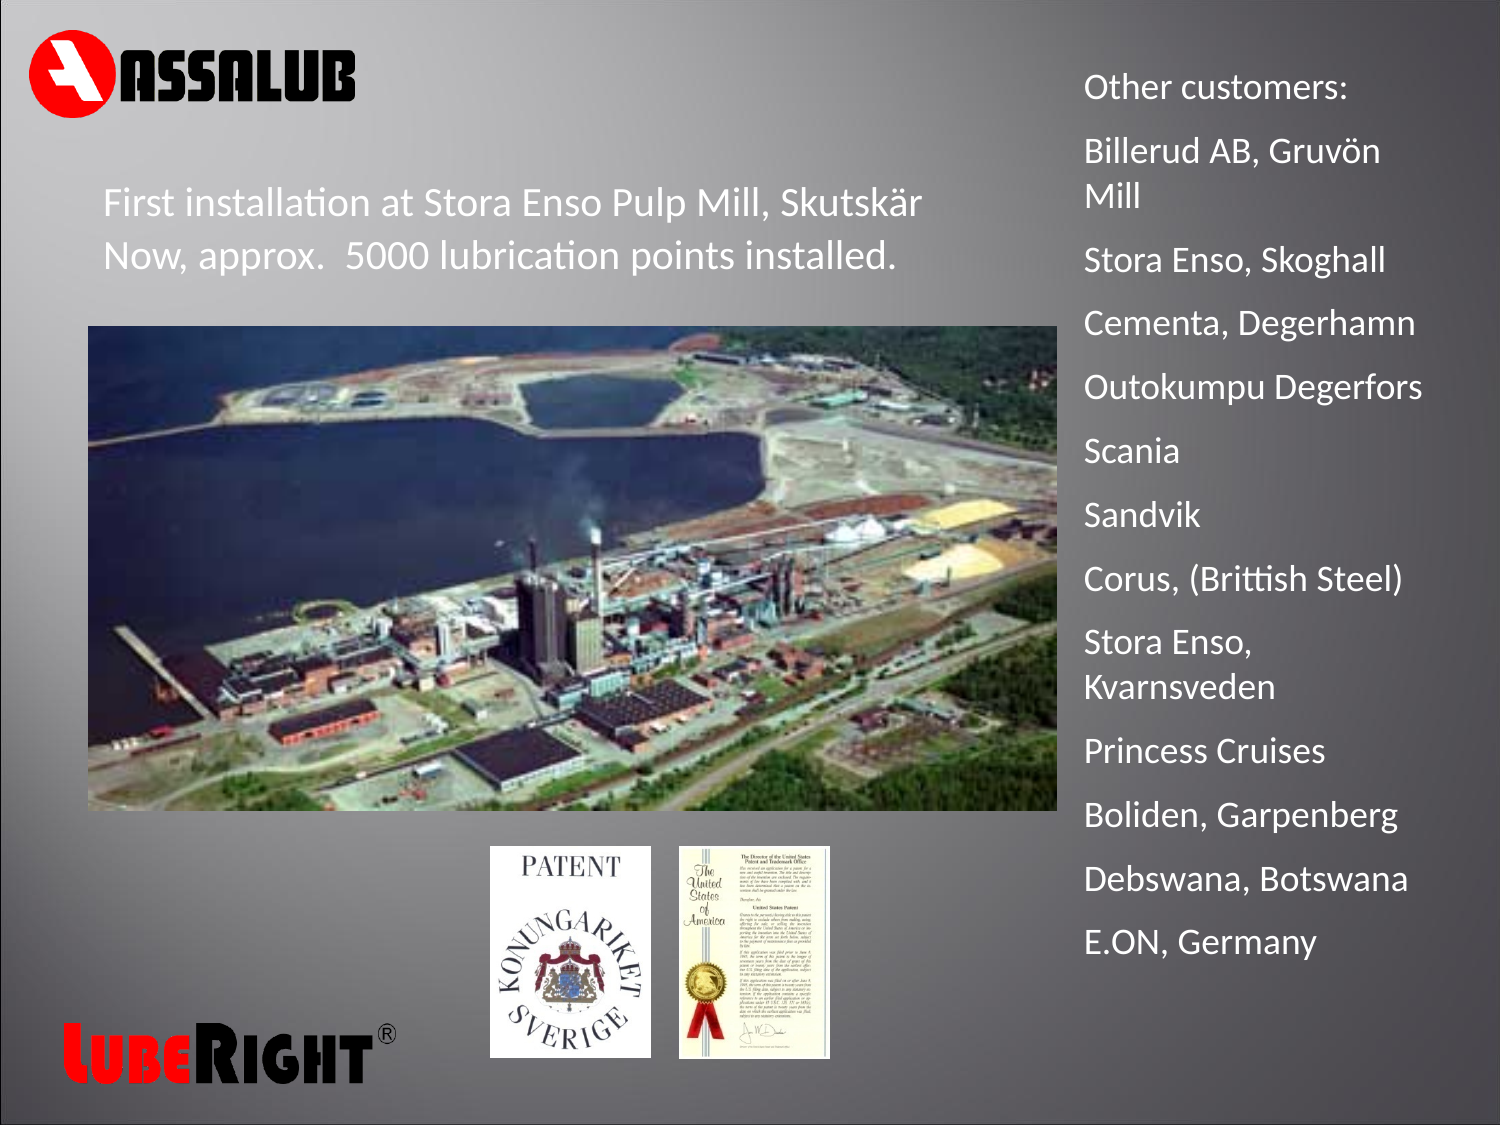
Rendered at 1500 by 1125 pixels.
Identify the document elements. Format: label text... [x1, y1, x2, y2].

picture [0, 0, 1500, 1125]
text_box First installation at Stora Enso Pulp Mill, Skutskär Now, approx. 5000 lubrication points installed. [88, 172, 1069, 286]
text_box Other customers: Billerud AB, Gruvön Mill Stora Enso, Skoghall Cementa, Degerhamn Outokumpu Degerfors Scania Sandvik Corus, (Brittish Steel) Stora Enso, Kvarnsveden Princess Cruises Boliden, Garpenberg Debswana, Botswana E.ON, Germany [1069, 54, 1459, 970]
